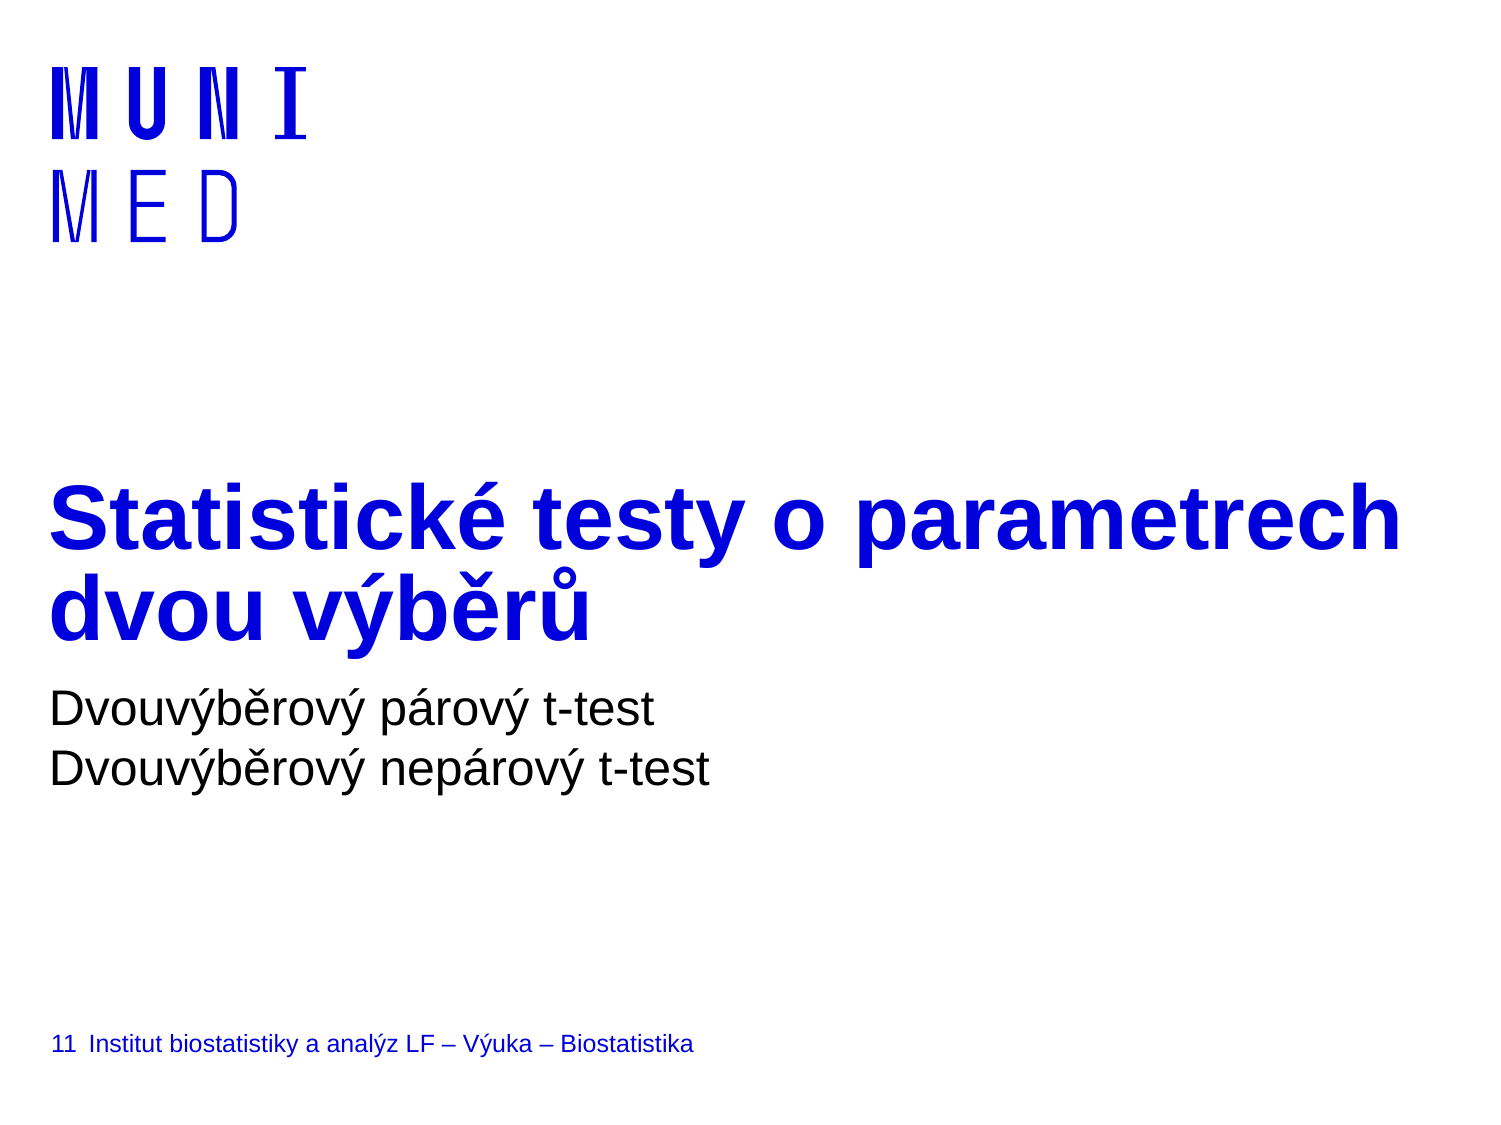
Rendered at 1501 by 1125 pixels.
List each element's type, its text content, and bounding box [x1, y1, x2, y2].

slide_number 11 [50, 1021, 82, 1063]
title Statistické testy o parametrech dvou výběrů [49, 475, 1448, 668]
subtitle Dvouvýběrový párový t-test Dvouvýběrový nepárový t-test [49, 675, 1448, 790]
footer Institut biostatistiky a analýz LF – Výuka – Biostatistika [88, 1021, 1064, 1063]
